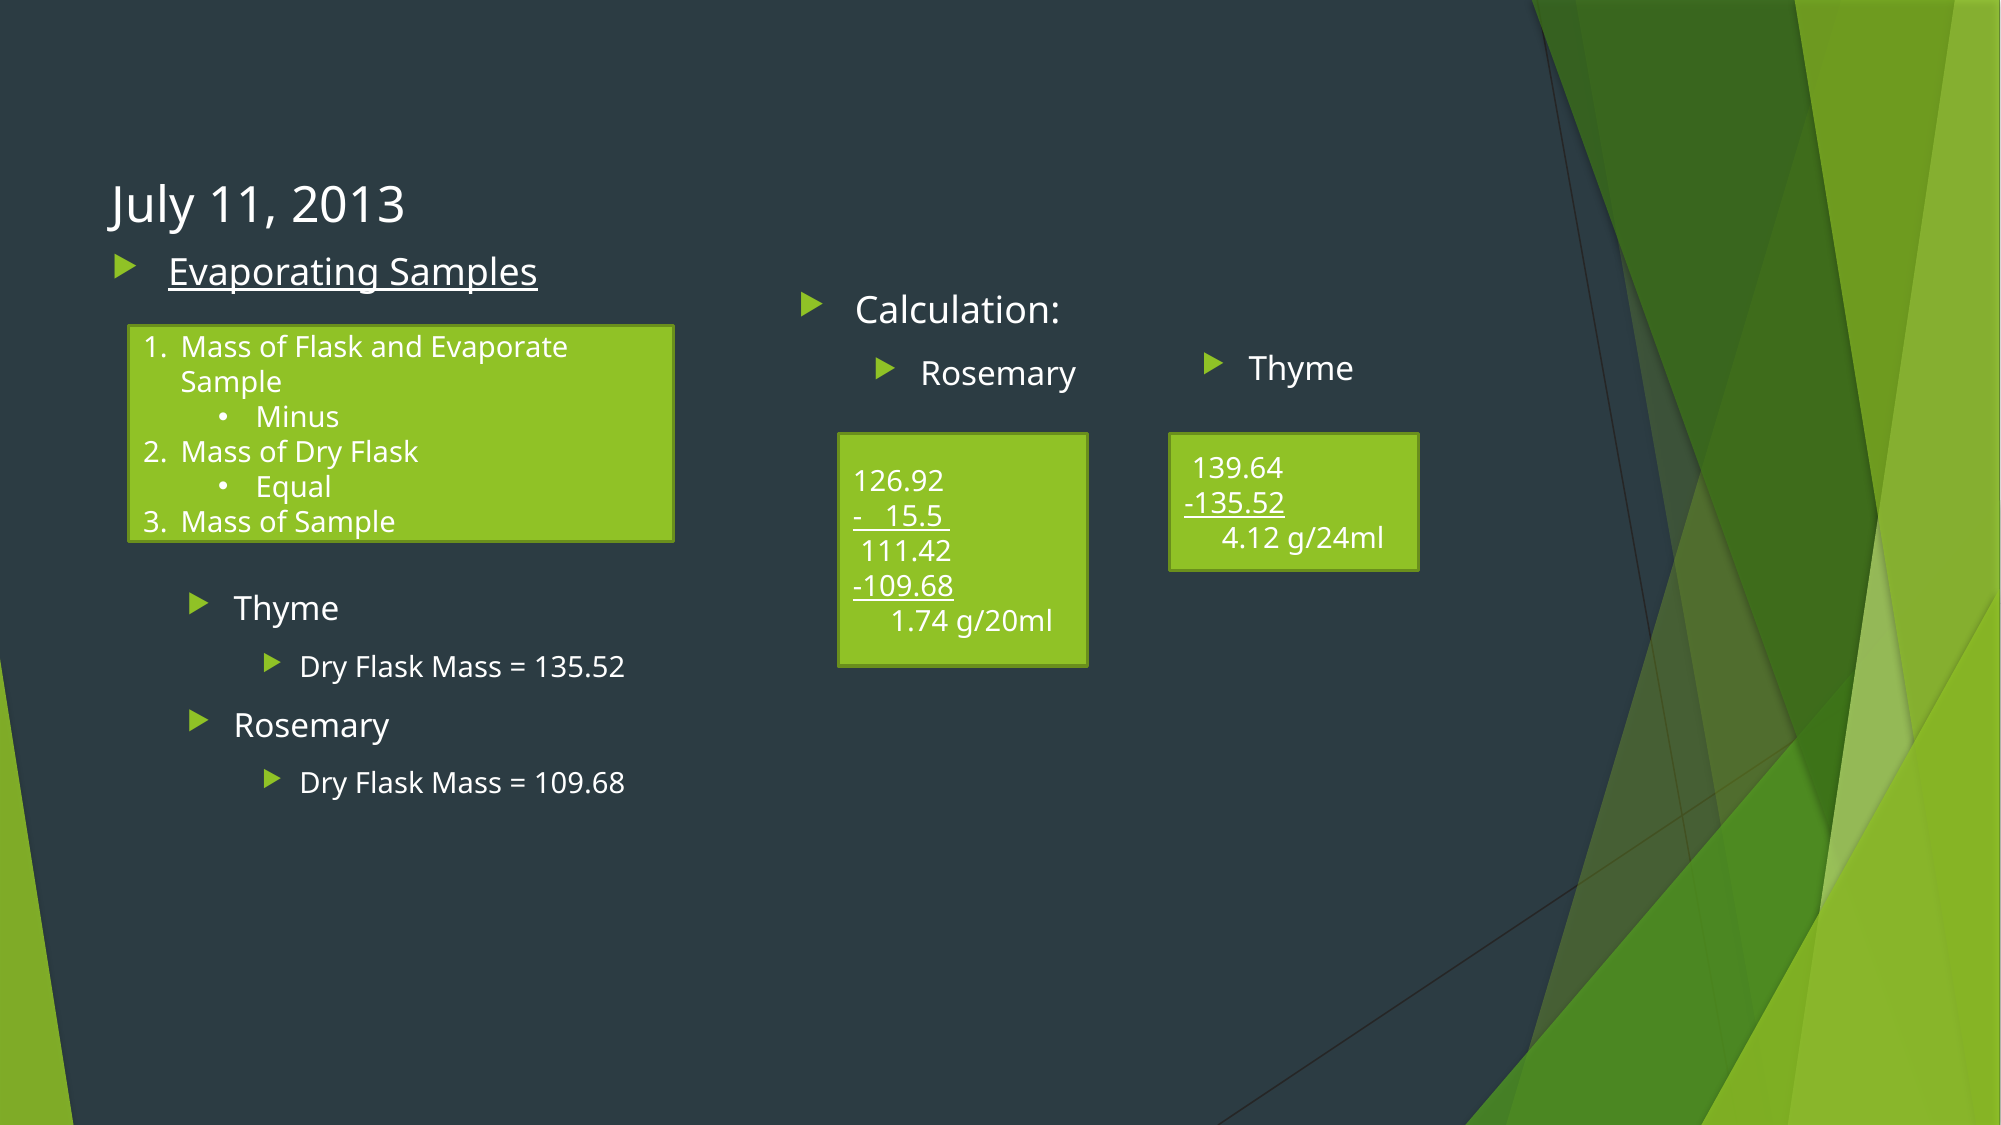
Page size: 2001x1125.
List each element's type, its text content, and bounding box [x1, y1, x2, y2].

text_box 139.64 -135.52 4.12 g/24ml [1168, 432, 1420, 572]
text_box Mass of Flask and Evaporate Sample Minus Mass of Dry Flask Equal Mass of Sample [127, 324, 675, 543]
list Evaporating Samples Thyme Dry Flask Mass = 135.52 Rosemary Dry Flask Mass = 109.68 [96, 239, 784, 860]
text_box 126.92 - 15.5 111.42 -109.68 1.74 g/20ml [837, 432, 1089, 668]
list Calculation: Rosemary Thyme [783, 278, 1471, 821]
list July 11, 2013 [96, 145, 784, 239]
